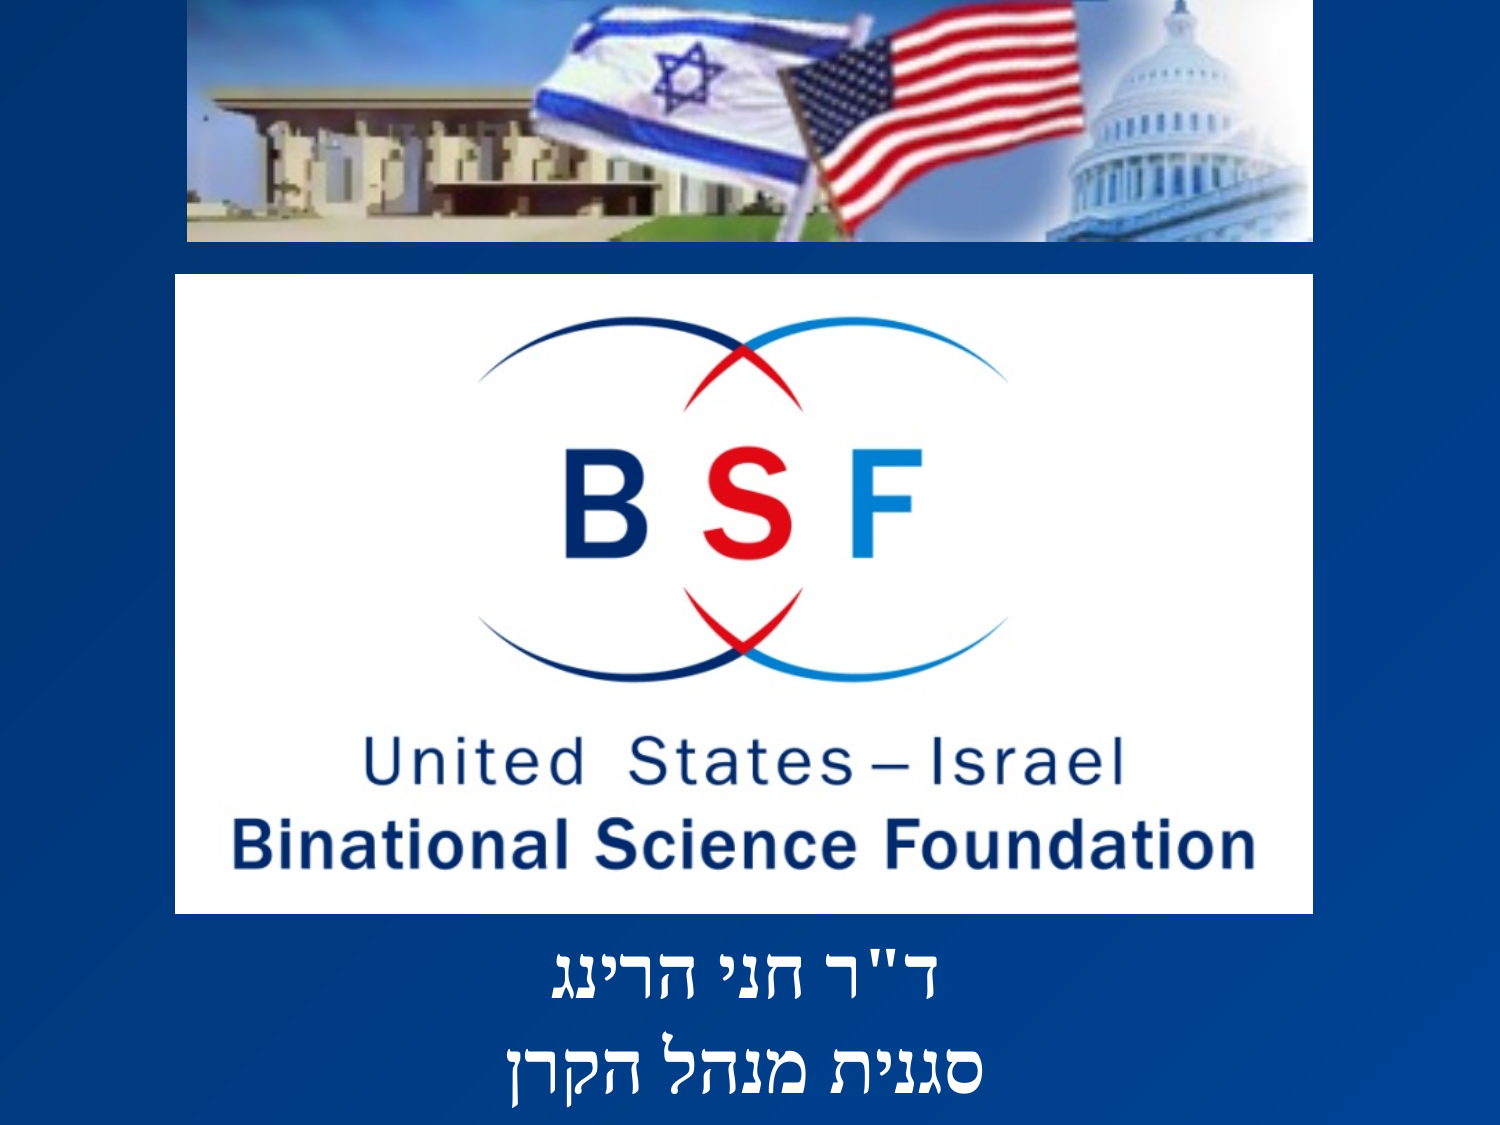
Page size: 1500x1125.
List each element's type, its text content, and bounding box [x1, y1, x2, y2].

picture [175, 274, 1313, 915]
subtitle ד"ר חני הרינג סגנית מנהל הקרן [183, 925, 1320, 1125]
picture [187, 0, 1313, 243]
